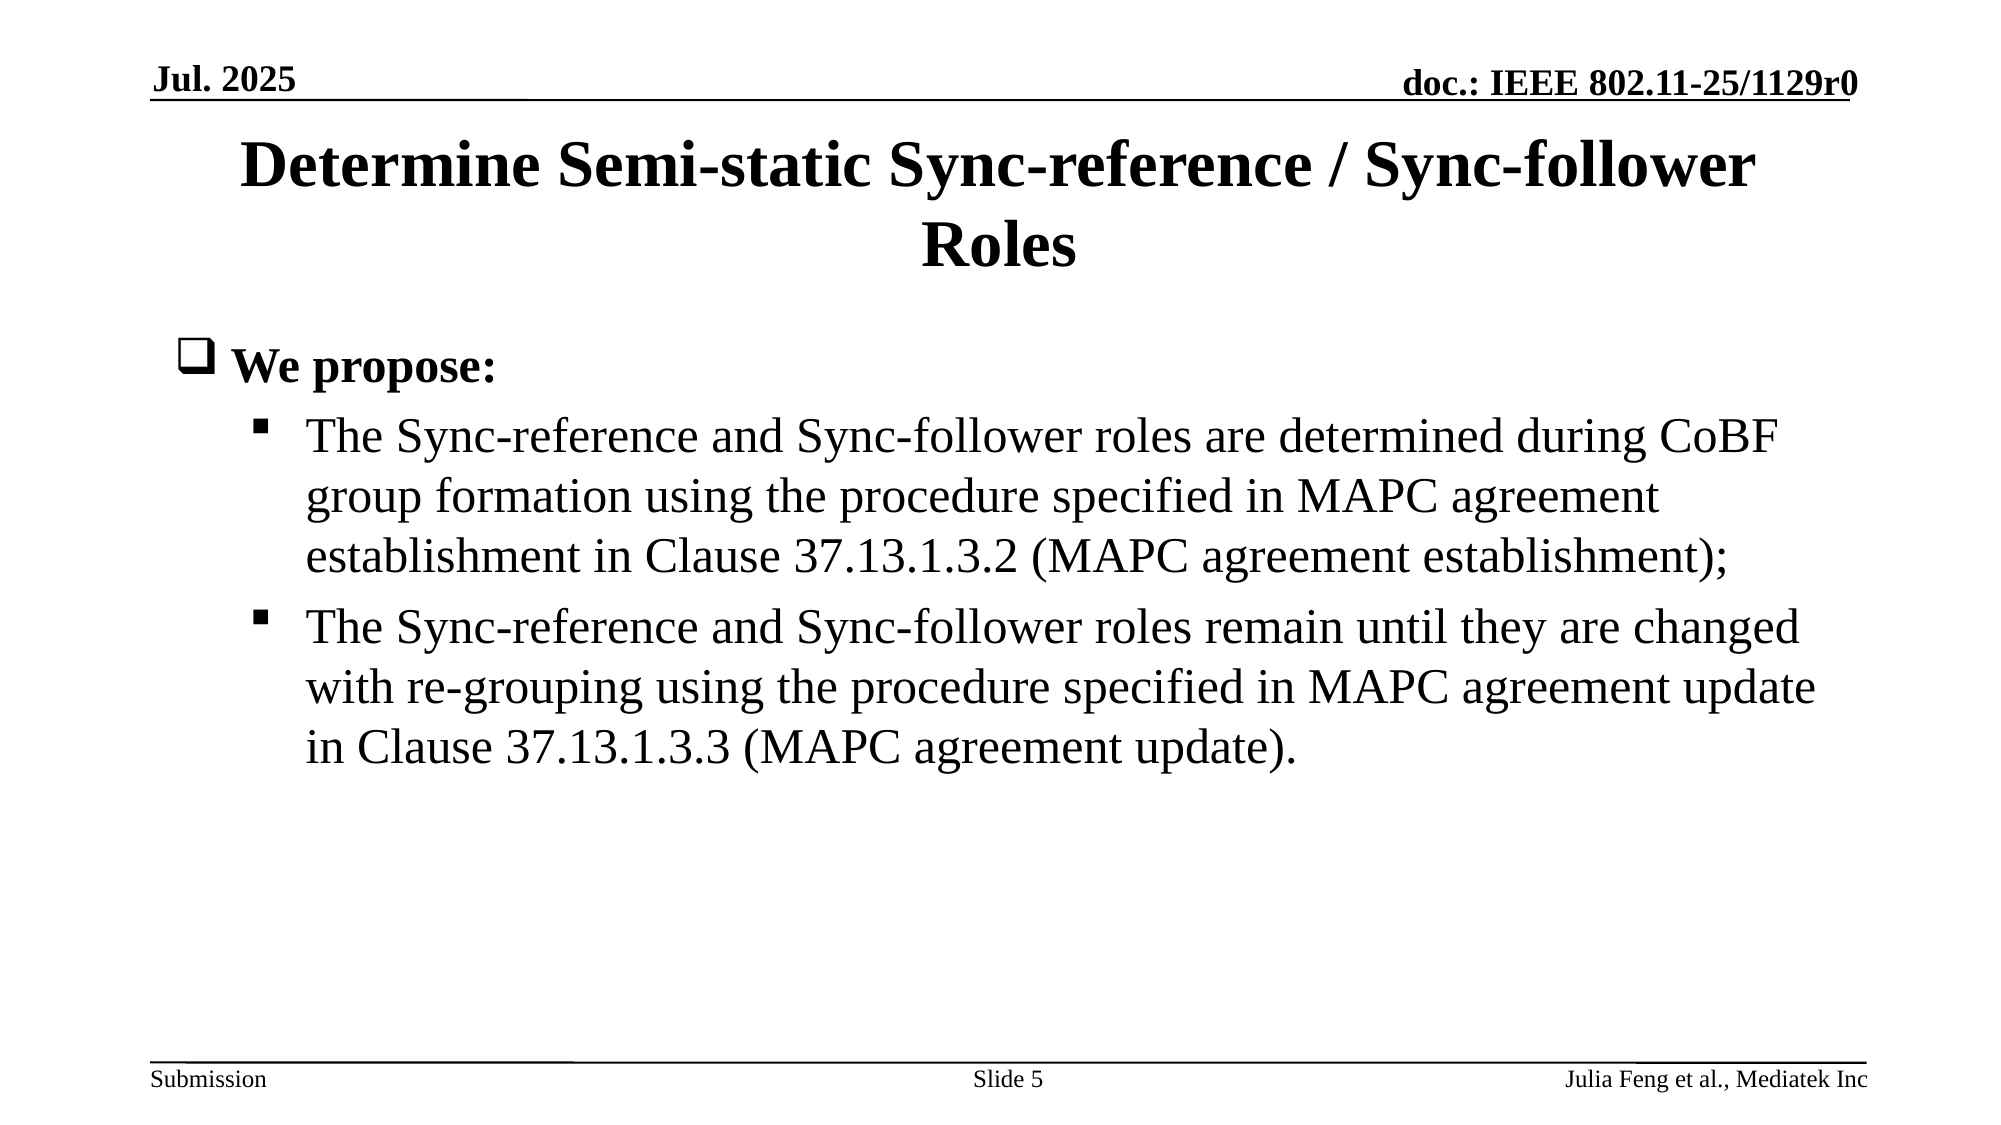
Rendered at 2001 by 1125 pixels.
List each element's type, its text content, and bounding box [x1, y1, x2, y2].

footer Julia Feng et al., Mediatek Inc [1171, 1061, 1869, 1093]
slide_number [152, 54, 563, 100]
title Determine Semi-static Sync-reference / Sync-follower Roles [149, 112, 1850, 288]
slide_number Slide 5 [950, 1061, 1067, 1123]
list We propose: The Sync-reference and Sync-follower roles are determined during CoBF group formation using the procedure specified in MAPC agreement establishment in Clause 37.13.1.3.2 (MAPC agreement establishment); The Sync-reference and Sync-follower roles remain until they are changed with re-grouping using the procedure specified in MAPC agreement update in Clause 37.13.1.3.3 (MAPC agreement update). [149, 324, 1850, 1000]
